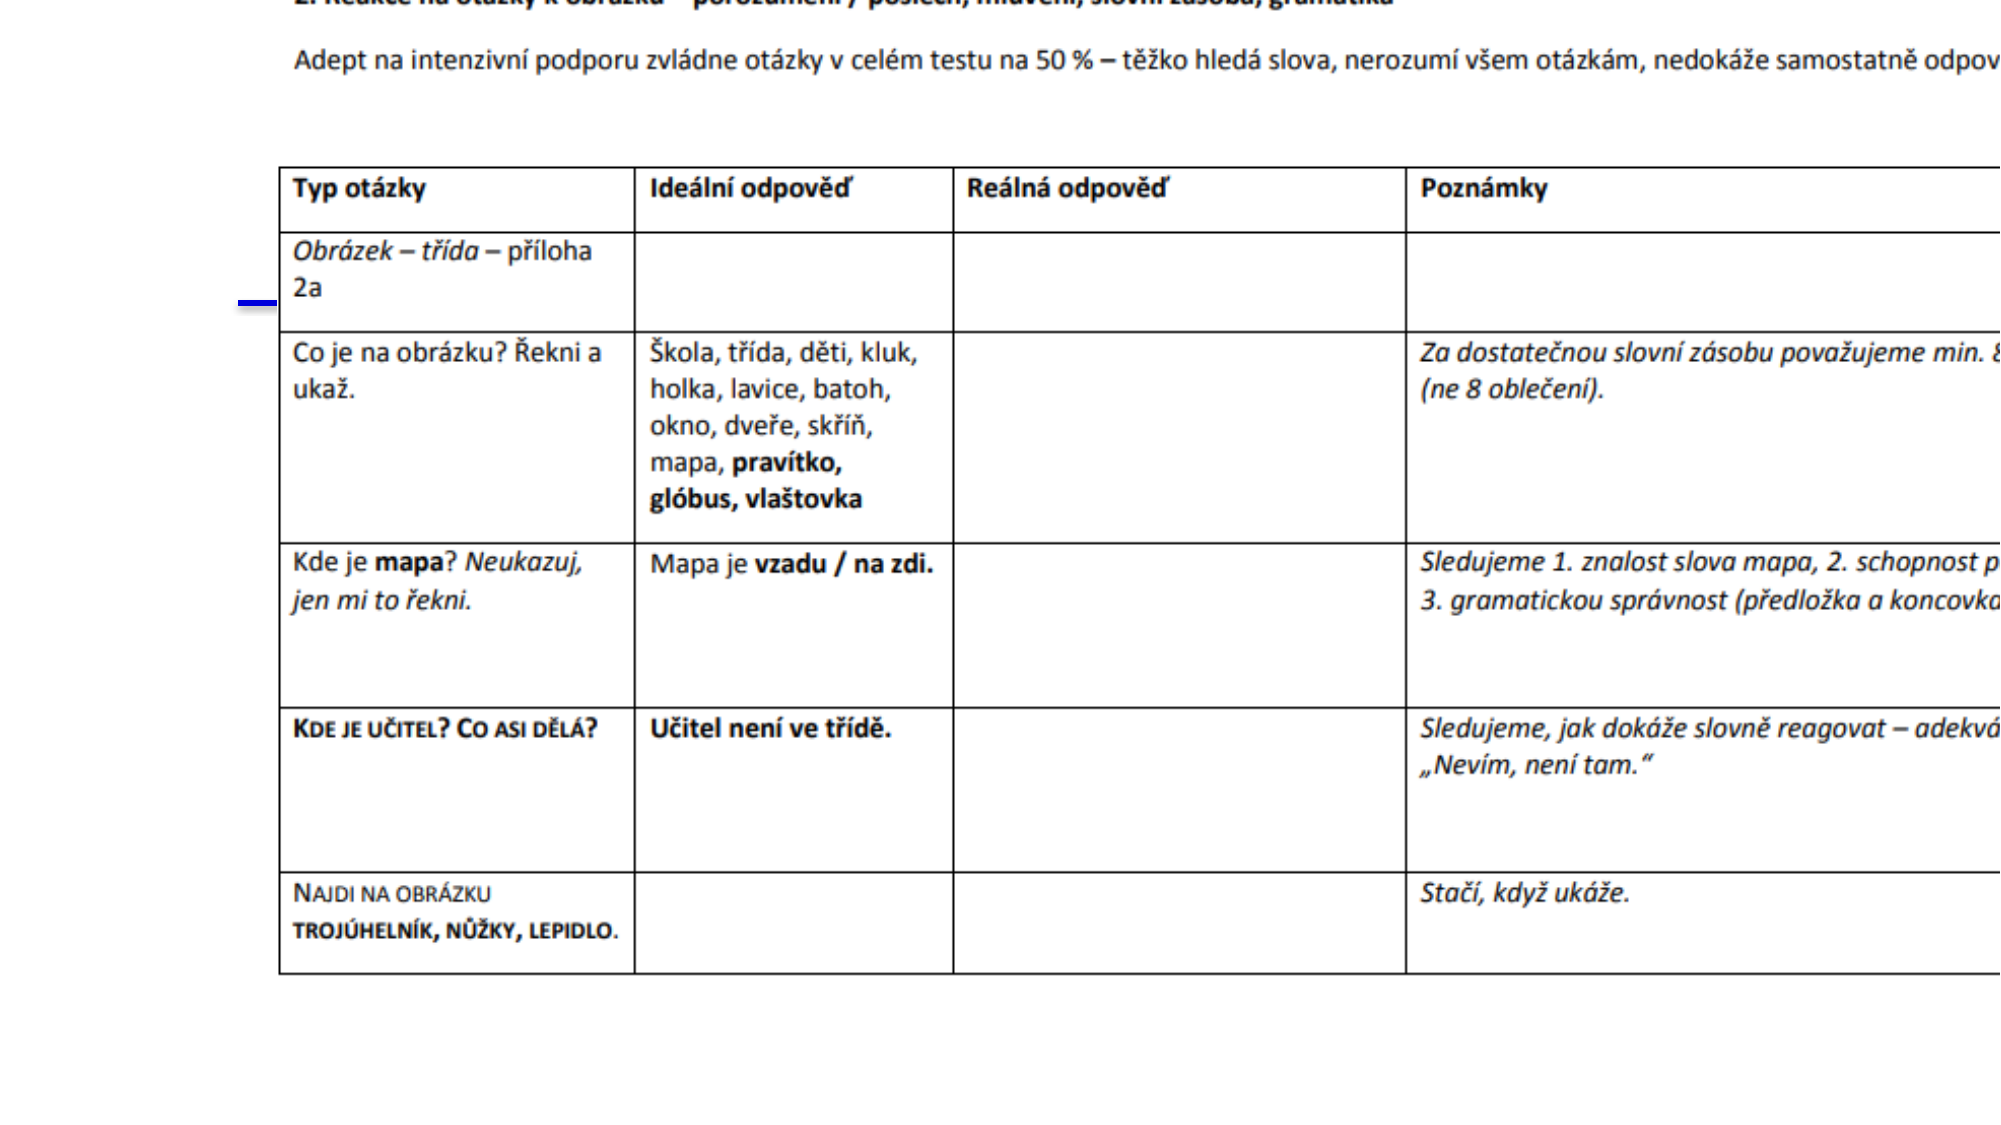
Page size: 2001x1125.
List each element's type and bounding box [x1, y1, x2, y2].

list [276, 0, 2000, 1014]
